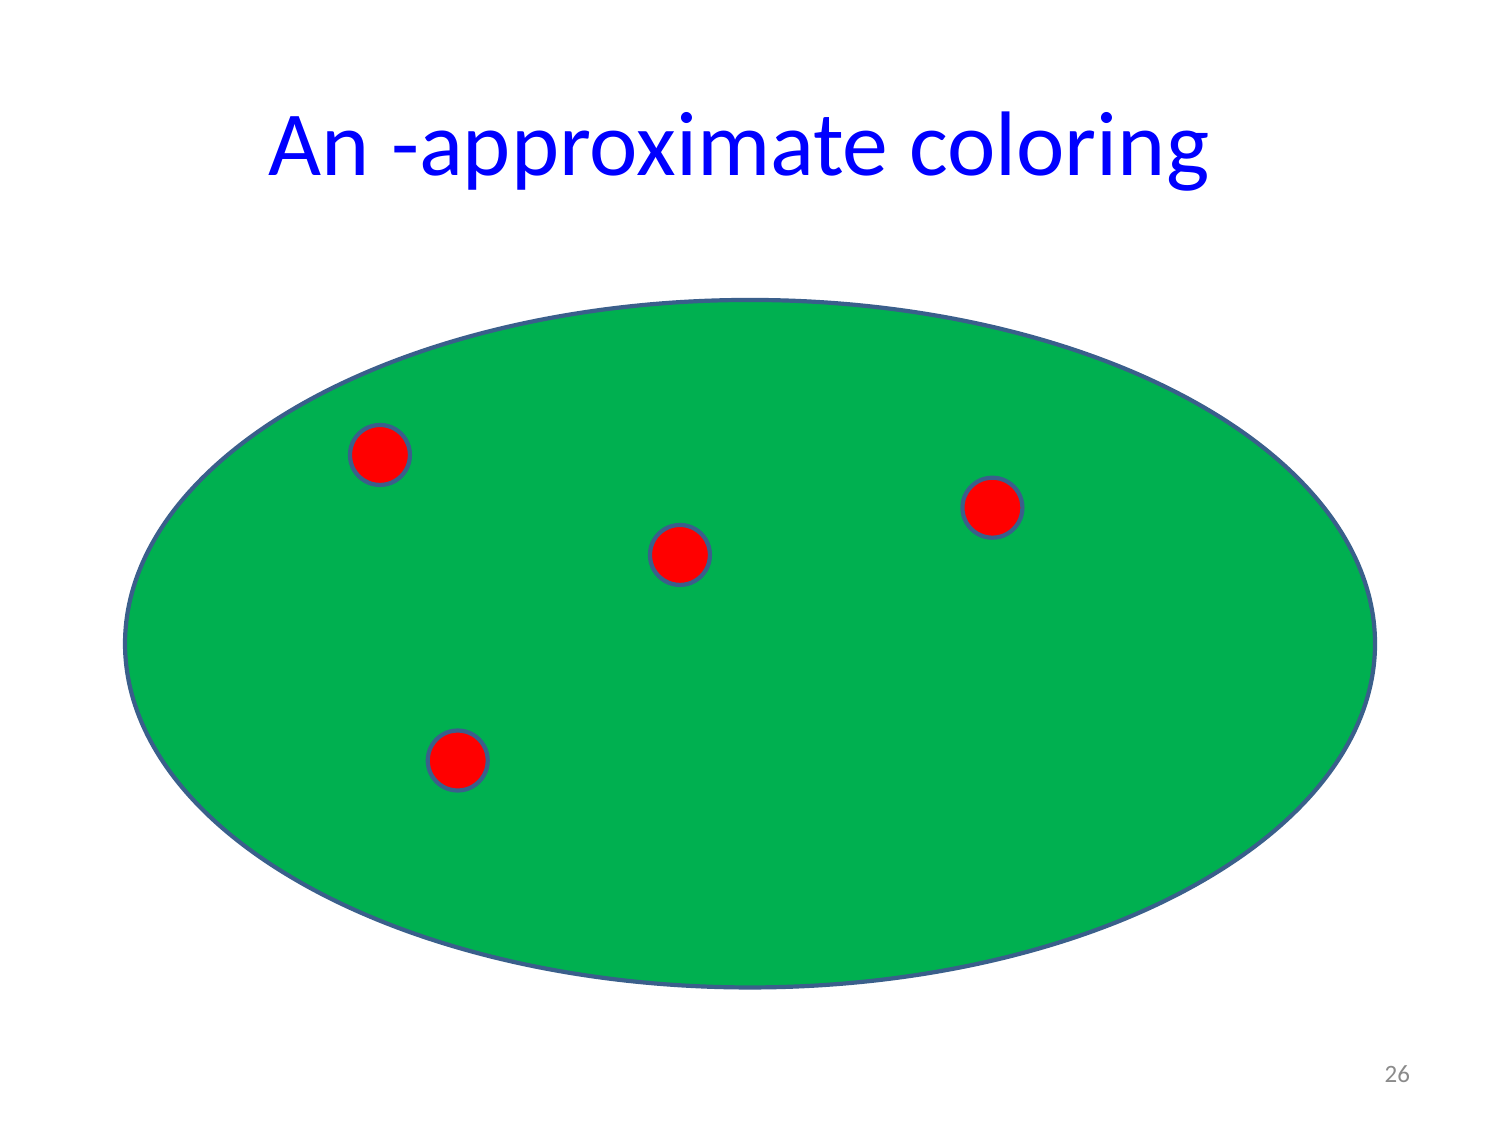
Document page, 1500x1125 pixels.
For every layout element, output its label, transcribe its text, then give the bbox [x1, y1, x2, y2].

text_box [347, 422, 413, 488]
text_box [960, 475, 1025, 540]
text_box [122, 297, 1378, 990]
text_box [425, 728, 490, 793]
text_box [647, 522, 713, 588]
slide_number 26 [1074, 1042, 1425, 1103]
